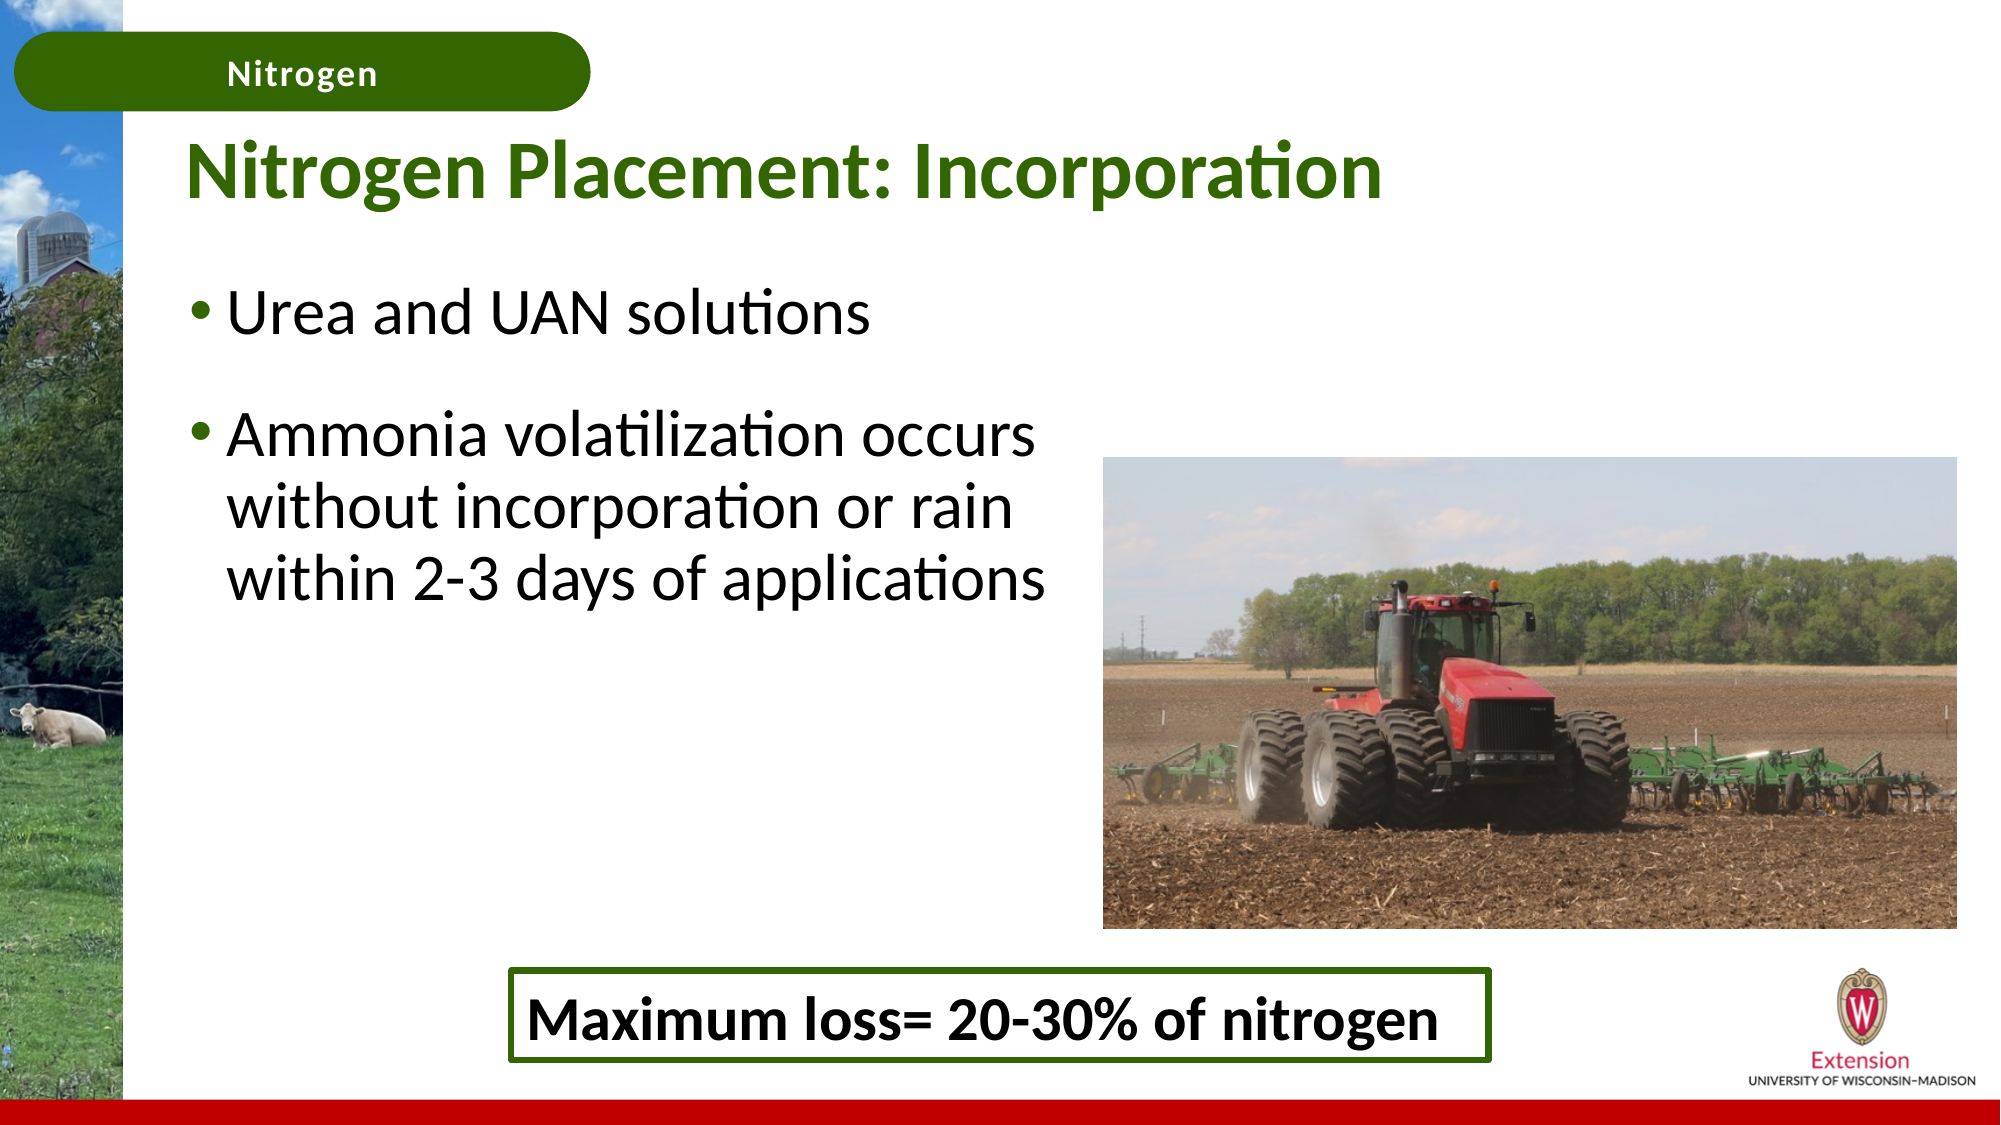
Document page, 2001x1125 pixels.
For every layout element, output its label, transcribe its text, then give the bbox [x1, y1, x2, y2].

picture [1103, 457, 1957, 929]
title Nitrogen Placement: Incorporation [170, 108, 1896, 234]
text_box Maximum loss= 20-30% of nitrogen [511, 970, 1489, 1061]
text_box Urea and UAN solutions Ammonia volatilization occurs without incorporation or rain within 2-3 days of applications [174, 269, 1104, 694]
picture [0, 0, 123, 1099]
picture [1738, 966, 1987, 1091]
